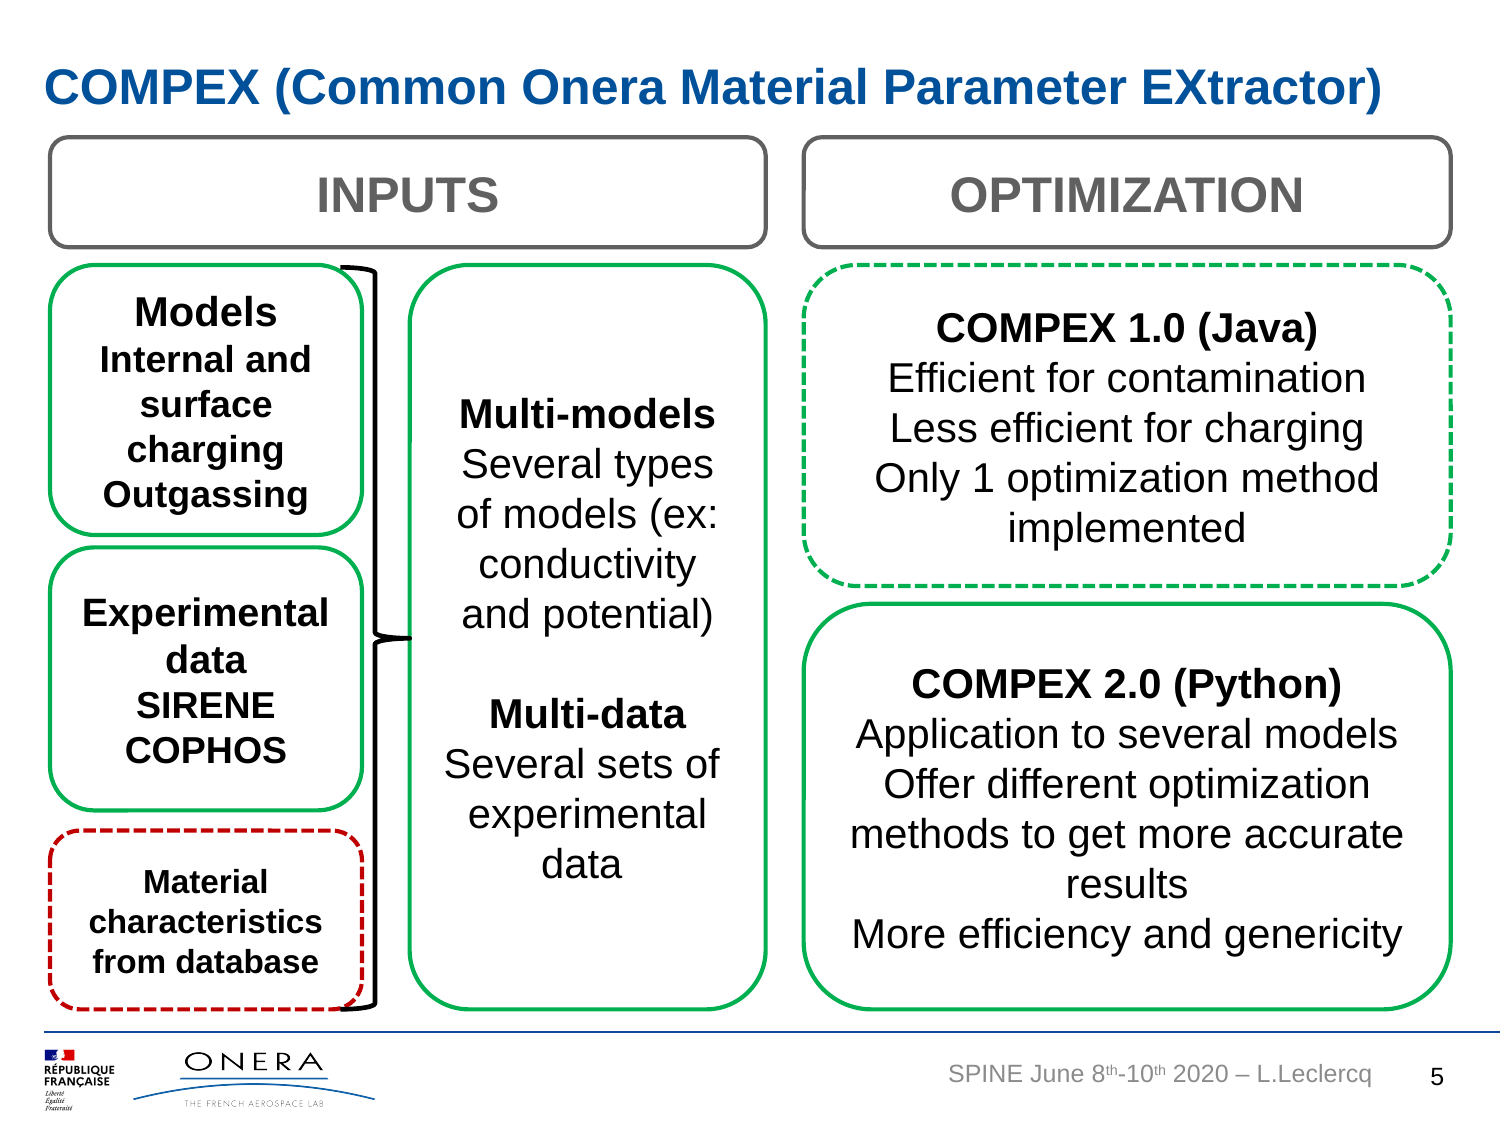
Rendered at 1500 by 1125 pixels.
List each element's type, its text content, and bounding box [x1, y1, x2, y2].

picture [34, 1039, 125, 1121]
text_box Models Internal and surface charging Outgassing [47, 262, 340, 538]
text_box Experimental data SIRENE COPHOS [47, 545, 340, 813]
picture [133, 1052, 375, 1107]
text_box COMPEX 1.0 (Java) Efficient for contamination Less efficient for charging Only 1 optimization method implemented [801, 262, 1453, 589]
text_box COMPEX 2.0 (Python) Application to several models Offer different optimization methods to get more accurate results More efficiency and genericity [801, 601, 1453, 1012]
text_box Material characteristics from database [47, 828, 342, 1012]
slide_number 5 [1374, 1025, 1500, 1125]
title COMPEX (Common Onera Material Parameter EXtractor) [43, 0, 1486, 169]
text_box Multi-models Several types of models (ex: conductivity and potential) Multi-data Several sets of experimental data [407, 262, 768, 1012]
footer SPINE June 8th-10th 2020 – L.Leclercq [466, 1042, 1388, 1103]
text_box OPTIMIZATION [801, 135, 1453, 250]
text_box INPUTS [47, 135, 768, 250]
text_box [340, 267, 410, 1010]
